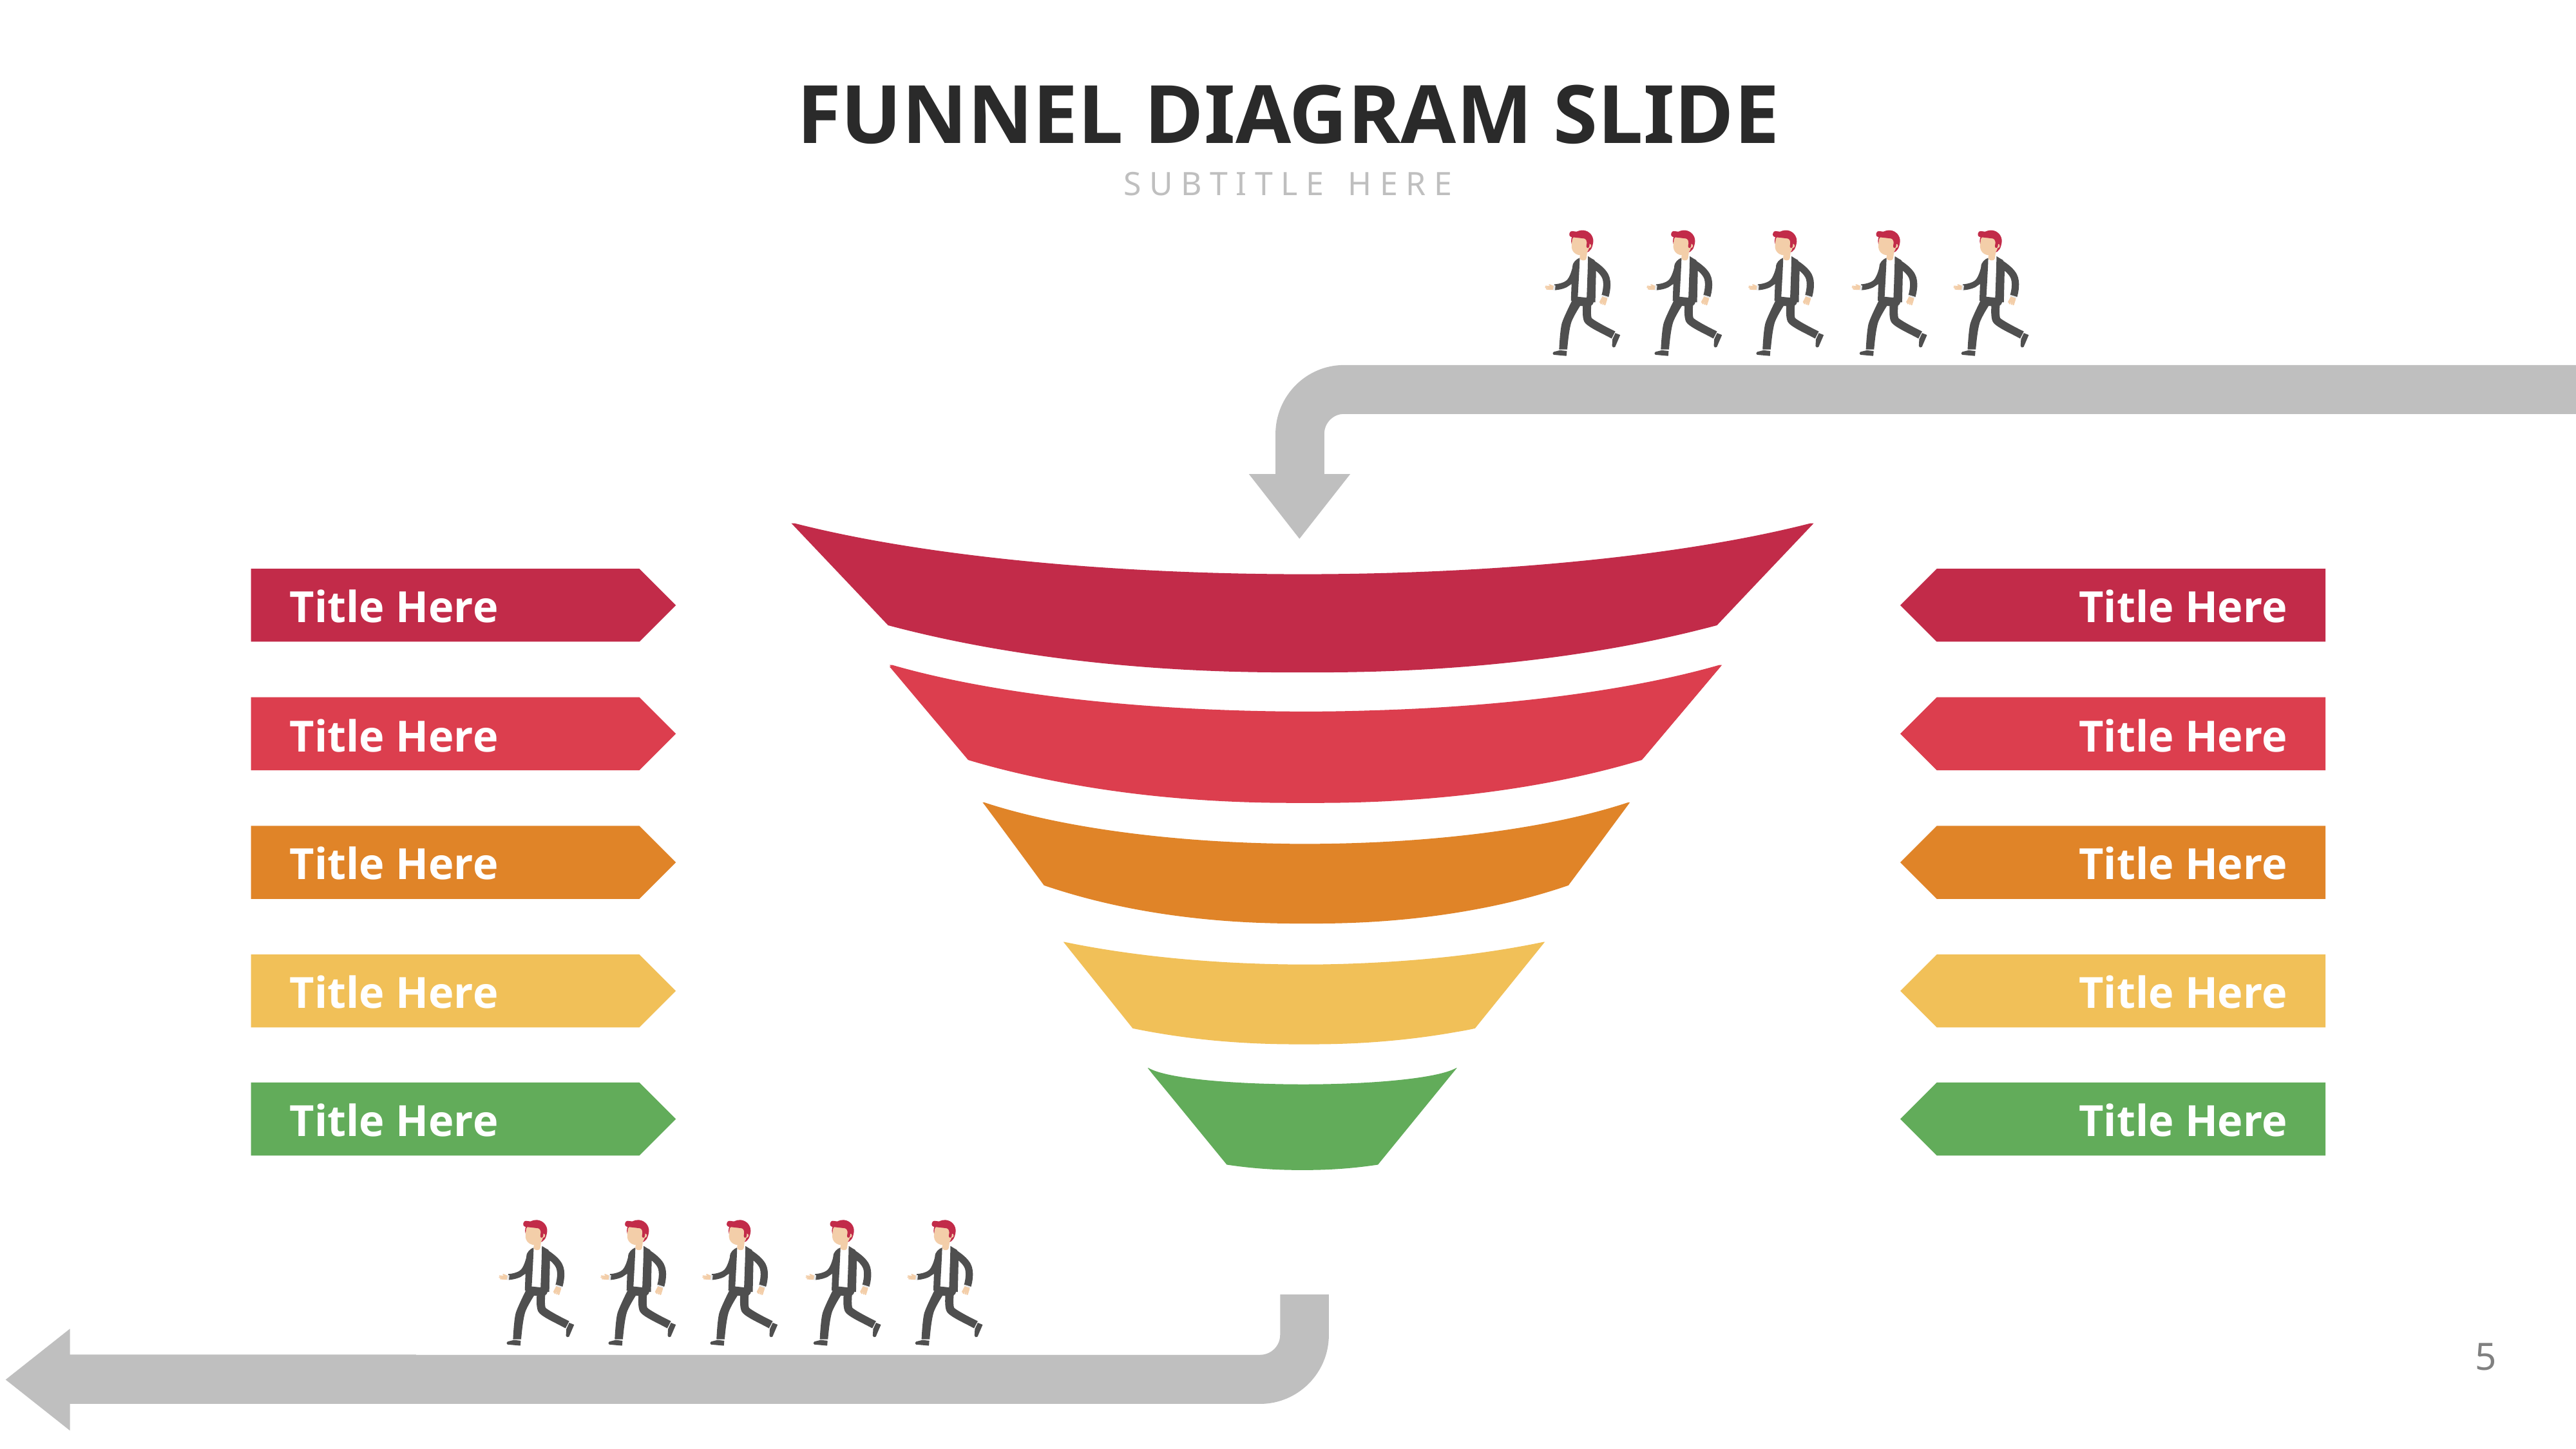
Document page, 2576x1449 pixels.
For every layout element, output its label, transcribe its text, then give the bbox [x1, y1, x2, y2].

text_box Title Here [280, 1088, 508, 1150]
text_box Title Here [280, 831, 508, 893]
text_box FUNNEL DIAGRAM SLIDE [787, 57, 1789, 164]
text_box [1748, 230, 1824, 356]
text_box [702, 1220, 778, 1346]
text_box Title Here [2069, 1088, 2297, 1150]
text_box Title Here [2069, 704, 2297, 766]
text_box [499, 1220, 575, 1346]
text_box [1851, 230, 1927, 356]
text_box [1063, 942, 1545, 1045]
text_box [1953, 230, 2029, 356]
text_box [1899, 568, 2327, 643]
text_box [1899, 825, 2327, 900]
text_box Title Here [280, 574, 508, 636]
text_box Title Here [280, 704, 508, 766]
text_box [805, 1220, 881, 1346]
text_box Title Here [2069, 831, 2297, 893]
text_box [600, 1220, 676, 1346]
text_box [907, 1220, 983, 1346]
text_box [250, 954, 677, 1028]
text_box [889, 665, 1722, 802]
text_box [5, 1294, 1329, 1431]
text_box [982, 802, 1630, 924]
text_box [1899, 696, 2327, 772]
text_box [250, 825, 677, 900]
text_box [250, 568, 677, 643]
text_box [250, 1081, 677, 1157]
text_box [1899, 954, 2327, 1028]
text_box [791, 523, 1814, 673]
text_box Title Here [2069, 574, 2297, 636]
text_box [250, 696, 677, 772]
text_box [1545, 230, 1621, 356]
text_box Title Here [2069, 960, 2297, 1022]
text_box [889, 667, 1643, 803]
text_box [1147, 1068, 1457, 1170]
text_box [1646, 230, 1722, 356]
text_box [1248, 365, 2576, 539]
text_box SUBTITLE HERE [1114, 158, 1462, 207]
text_box [1899, 1081, 2327, 1157]
text_box Title Here [280, 960, 508, 1022]
